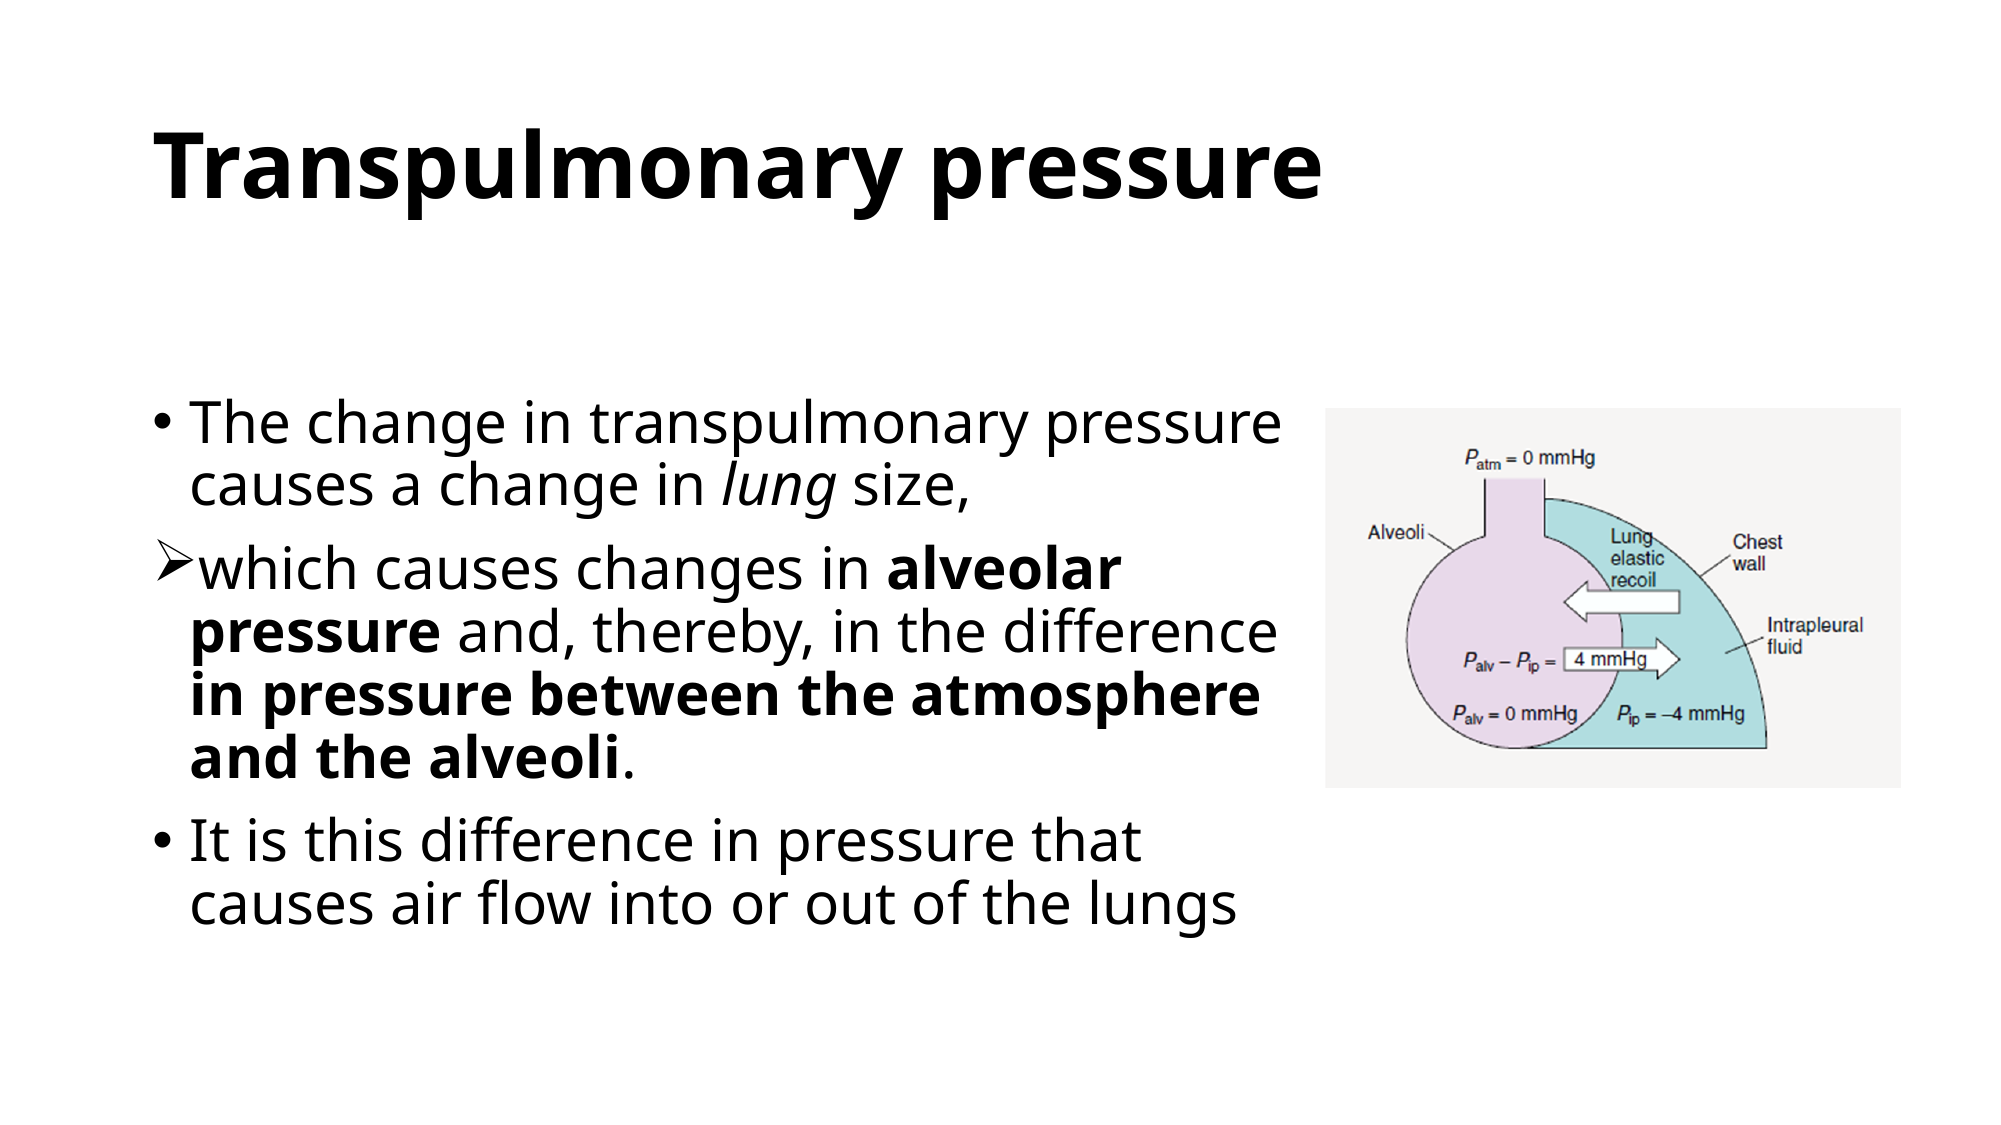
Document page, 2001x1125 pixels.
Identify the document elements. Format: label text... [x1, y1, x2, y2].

list The change in transpulmonary pressure causes a change in lung size, which causes changes in alveolar pressure and, thereby, in the difference in pressure between the atmosphere and the alveoli. It is this difference in pressure that causes air flow into or out of the lungs [137, 385, 1319, 1066]
picture [1318, 408, 1901, 788]
title Transpulmonary pressure [137, 59, 1863, 278]
